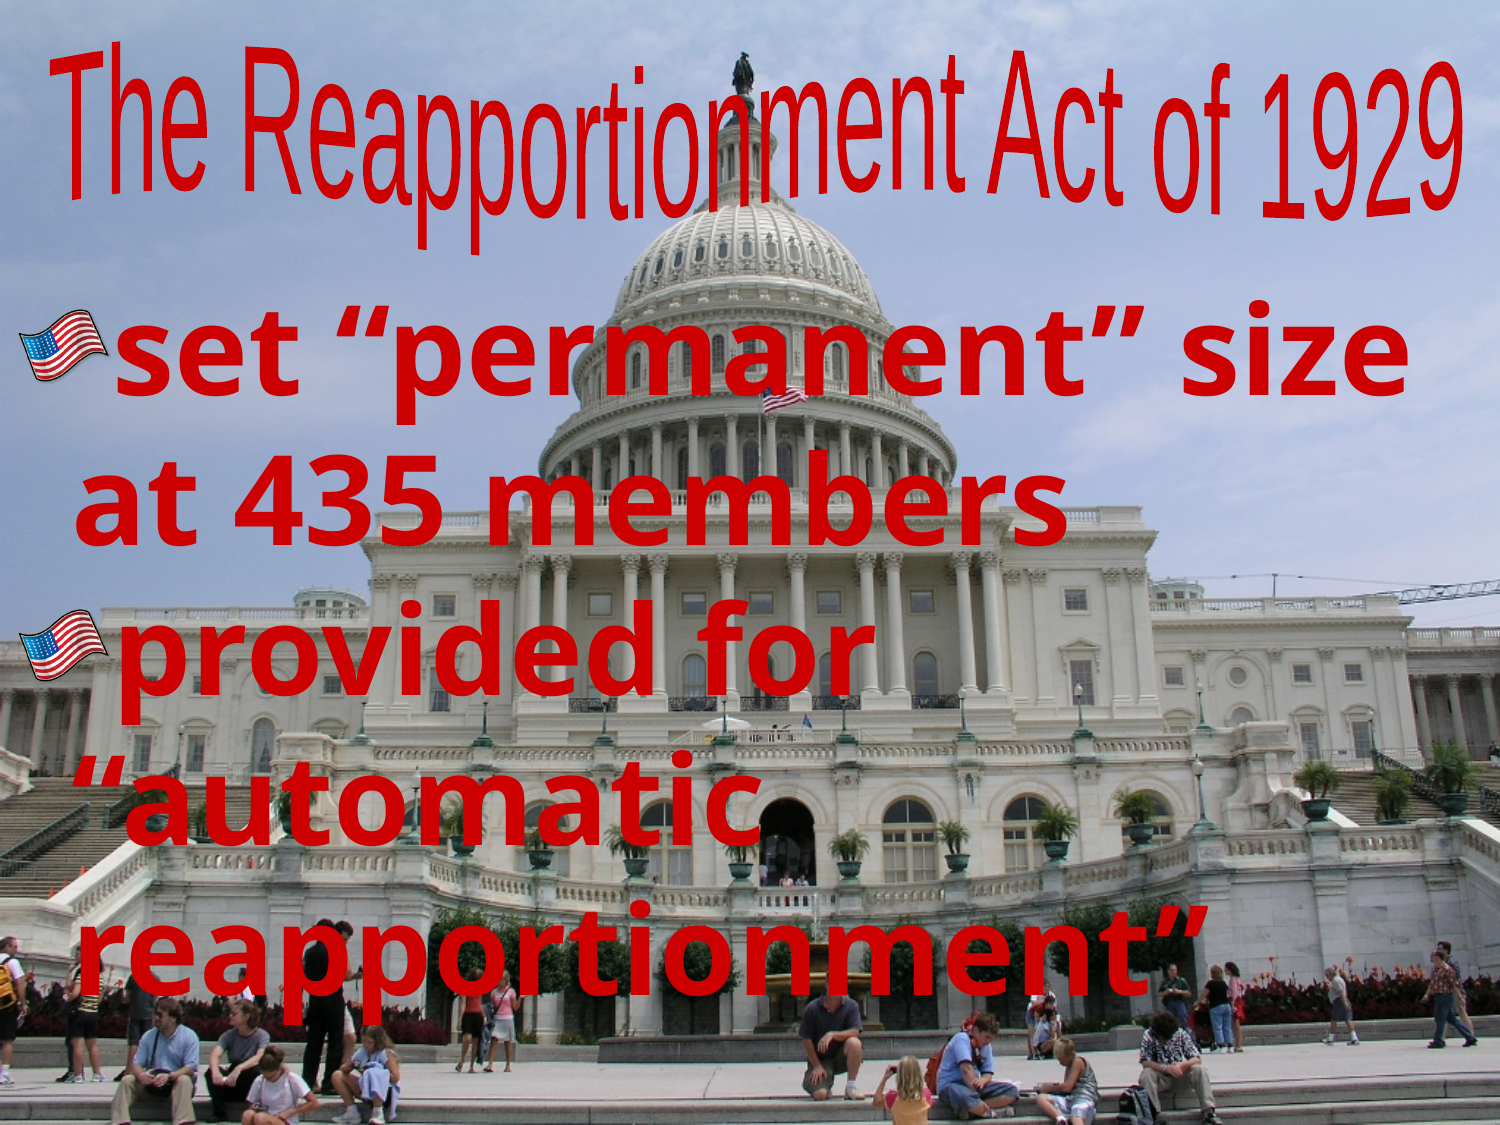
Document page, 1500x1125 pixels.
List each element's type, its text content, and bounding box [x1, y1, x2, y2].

picture [15, 301, 113, 389]
list set “permanent” size at 435 members provided for “automatic reapportionment” [0, 262, 1500, 1125]
picture [15, 601, 113, 689]
picture [0, 0, 1500, 262]
